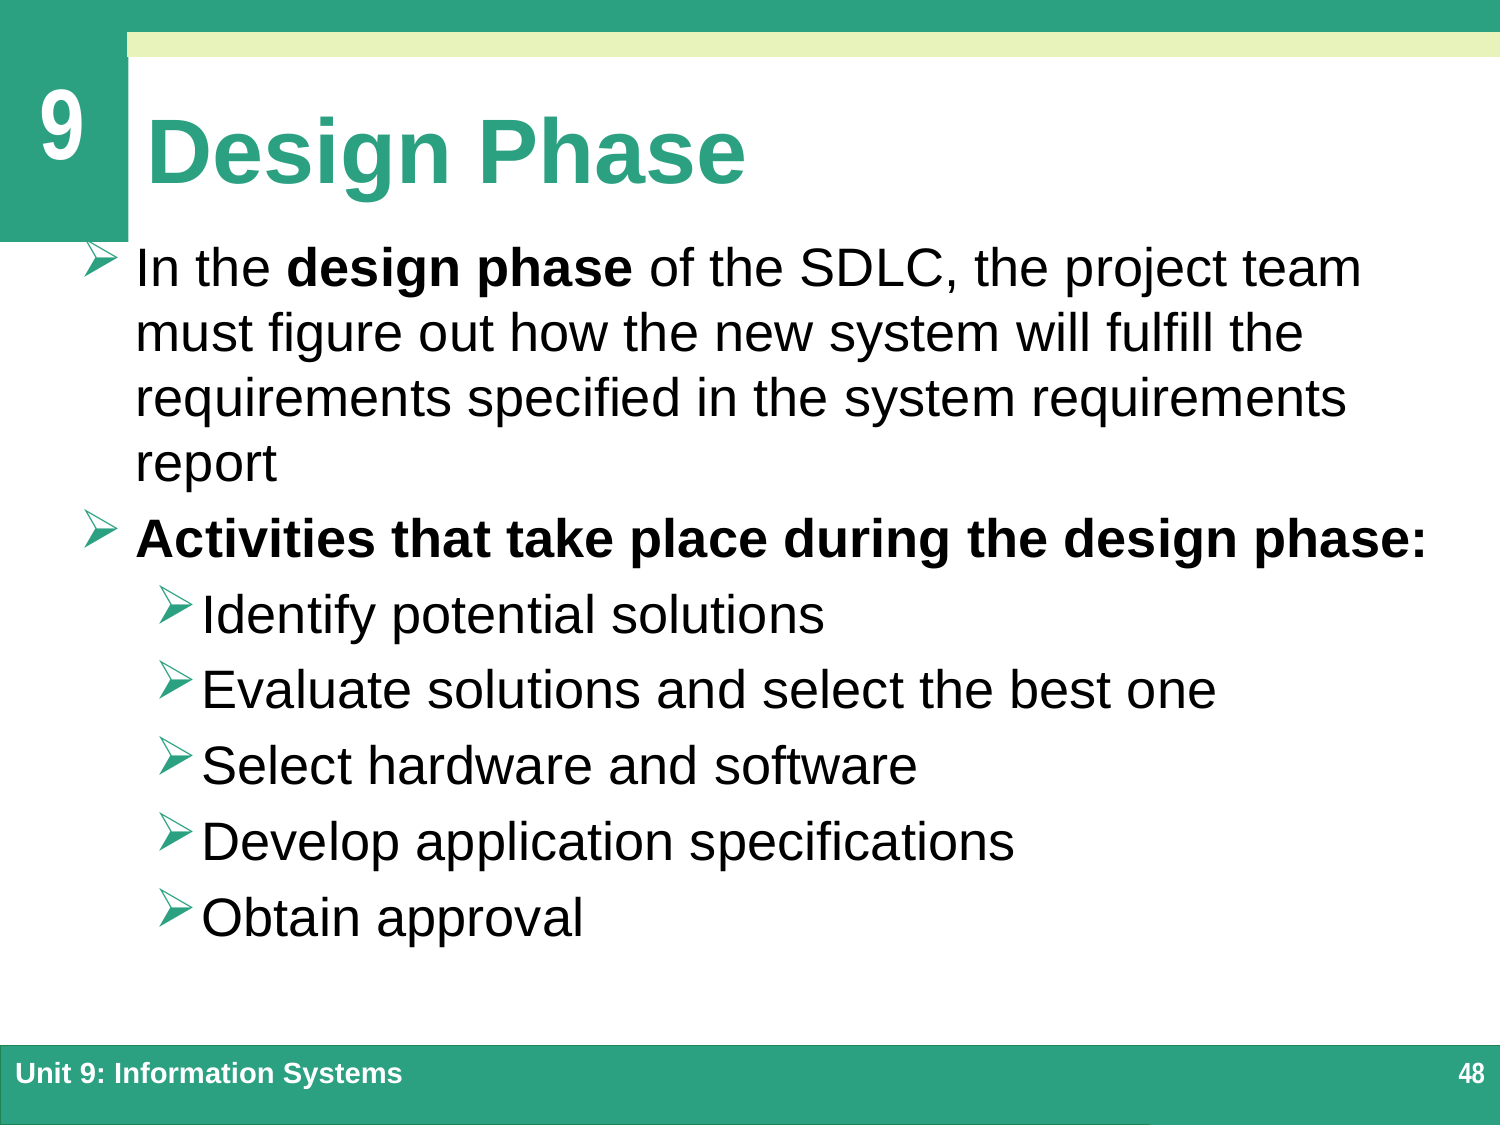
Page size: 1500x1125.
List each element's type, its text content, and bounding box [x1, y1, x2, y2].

slide_number 48 [1149, 1046, 1500, 1125]
title Design Phase [131, 60, 1500, 224]
footer Unit 9: Information Systems [0, 1046, 1149, 1125]
list In the design phase of the SDLC, the project team must figure out how the new system will fulfill the requirements specified in the system requirements report Activities that take place during the design phase: Identify potential solutions Evaluate solutions and select the best one Select hardware and software Develop application specifications Obtain approval [64, 224, 1500, 1028]
